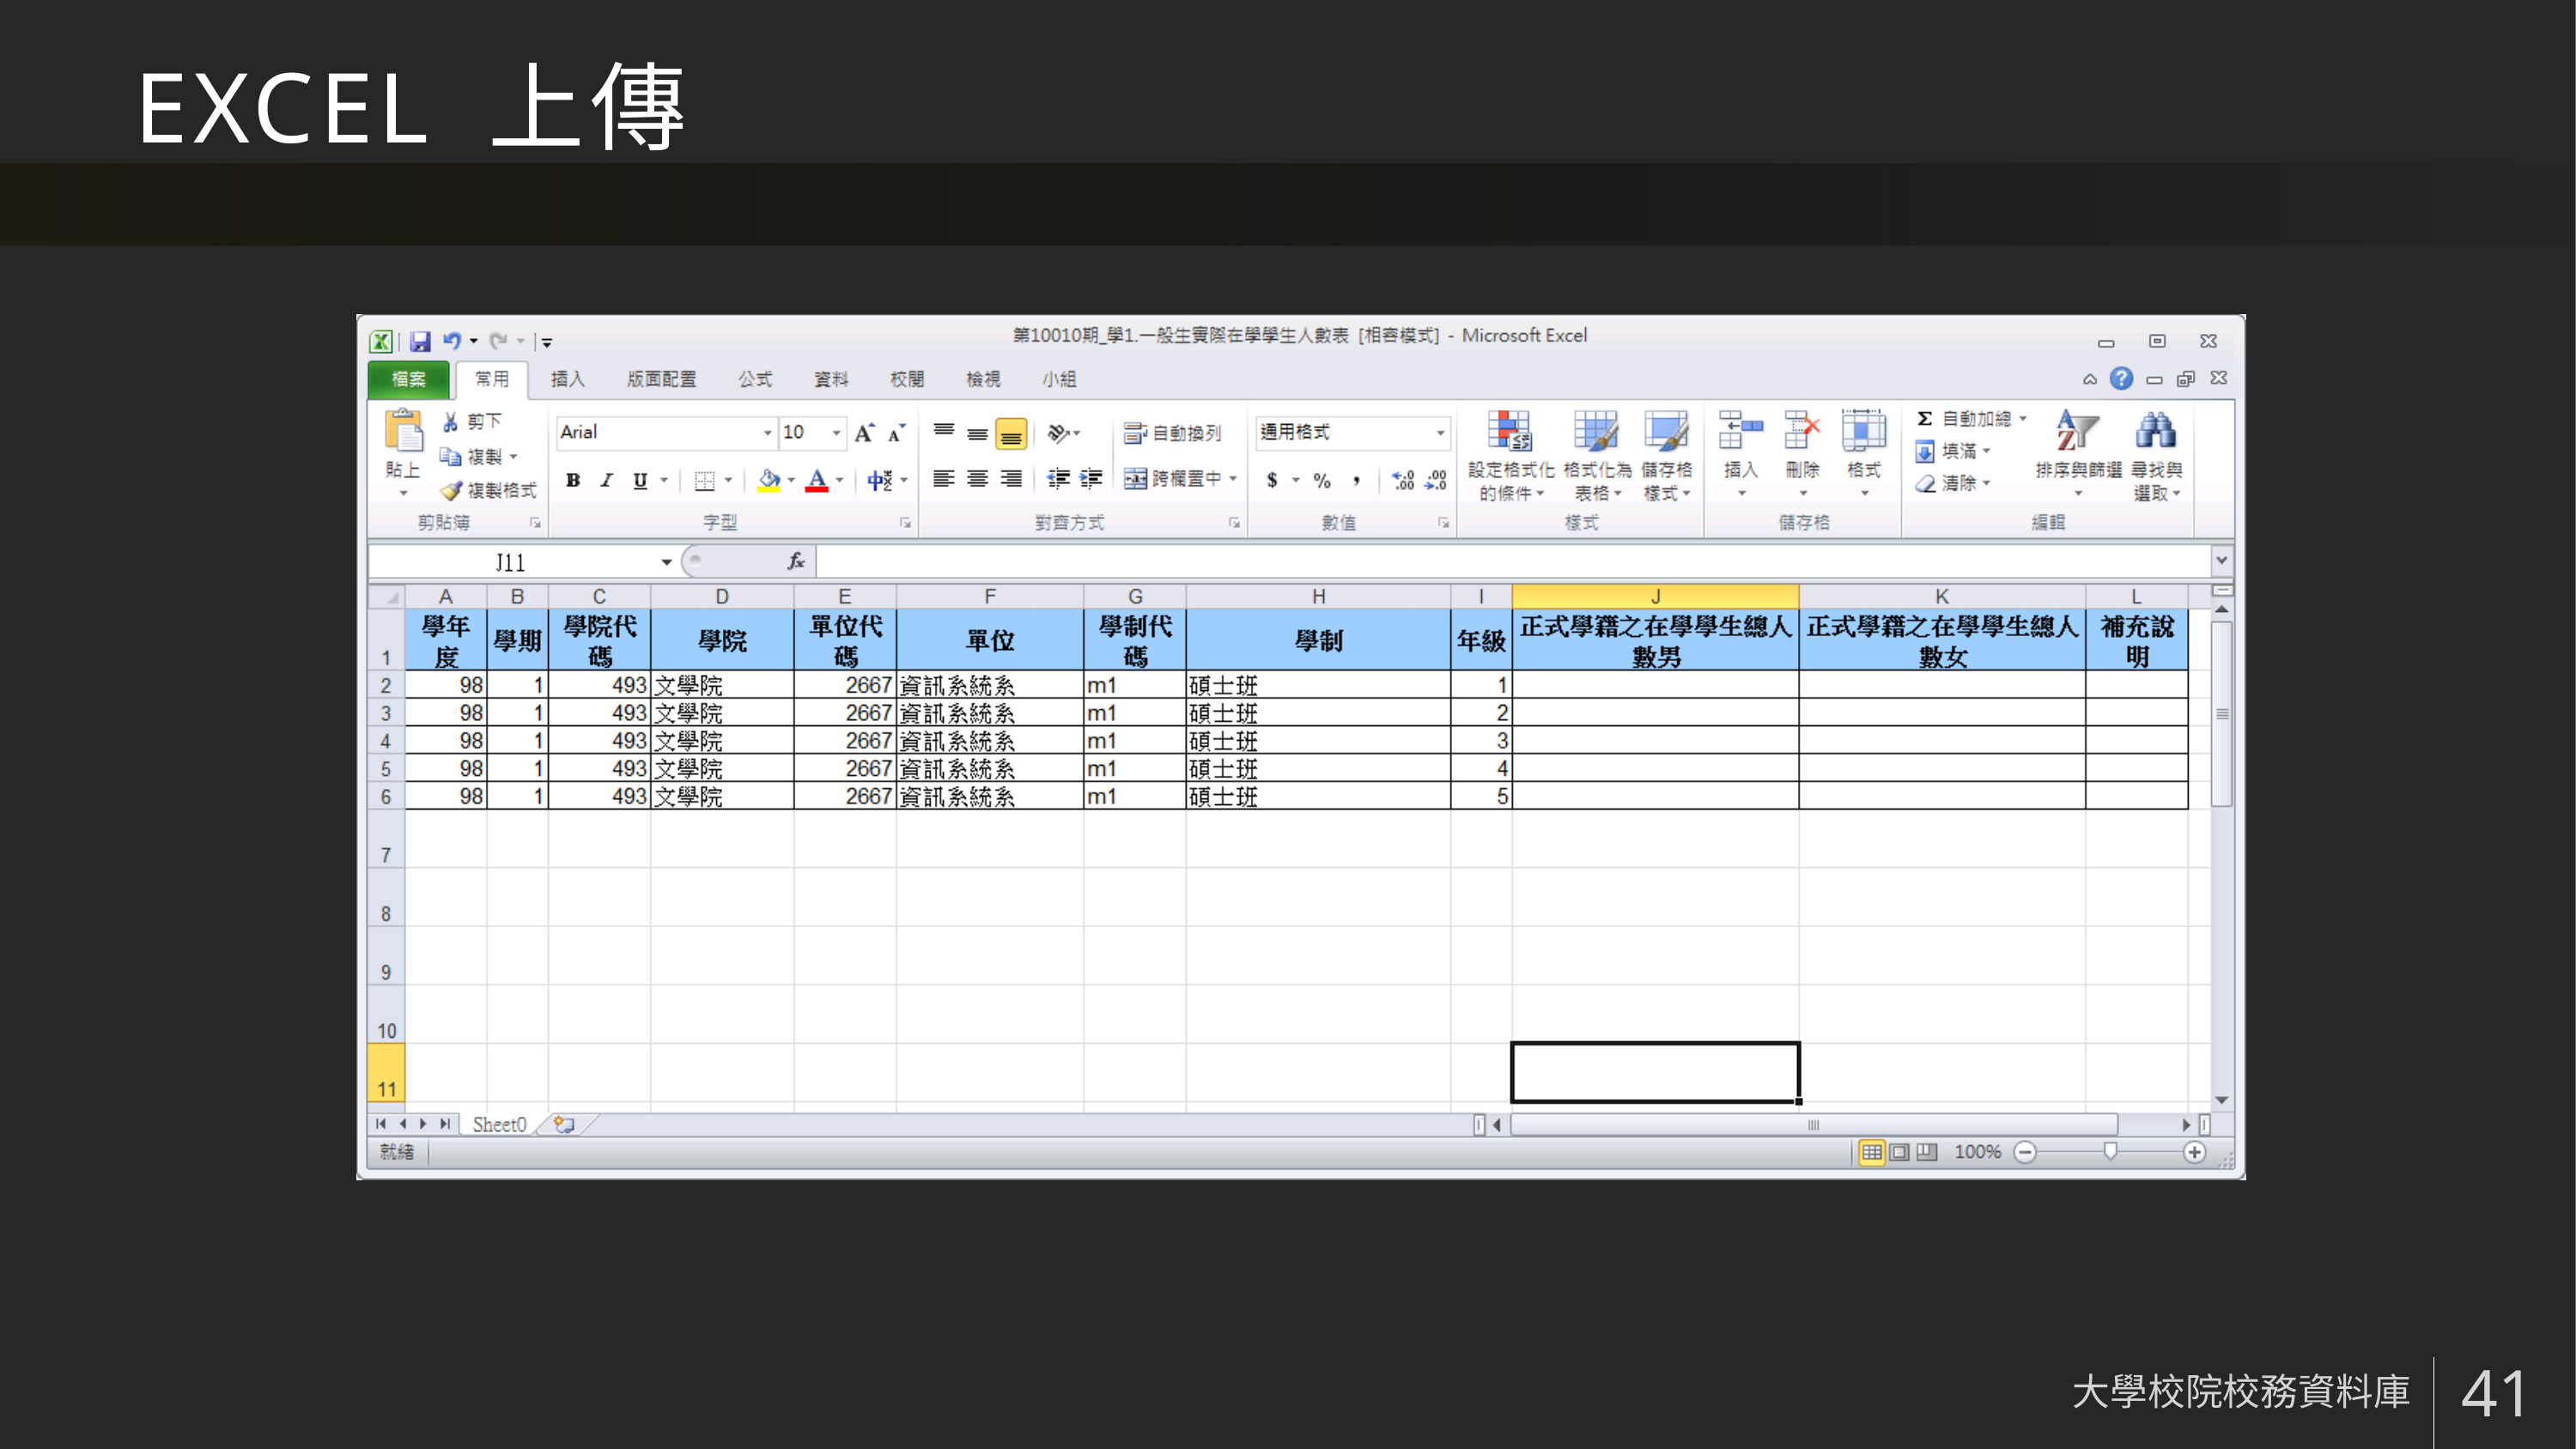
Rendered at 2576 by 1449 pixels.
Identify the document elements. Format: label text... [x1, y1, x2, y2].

picture [356, 314, 2246, 1180]
footer 大學校院校務資料庫 [922, 1356, 2434, 1434]
slide_number 41 [2438, 1357, 2576, 1434]
title EXCEL 上傳 [111, 0, 2430, 174]
